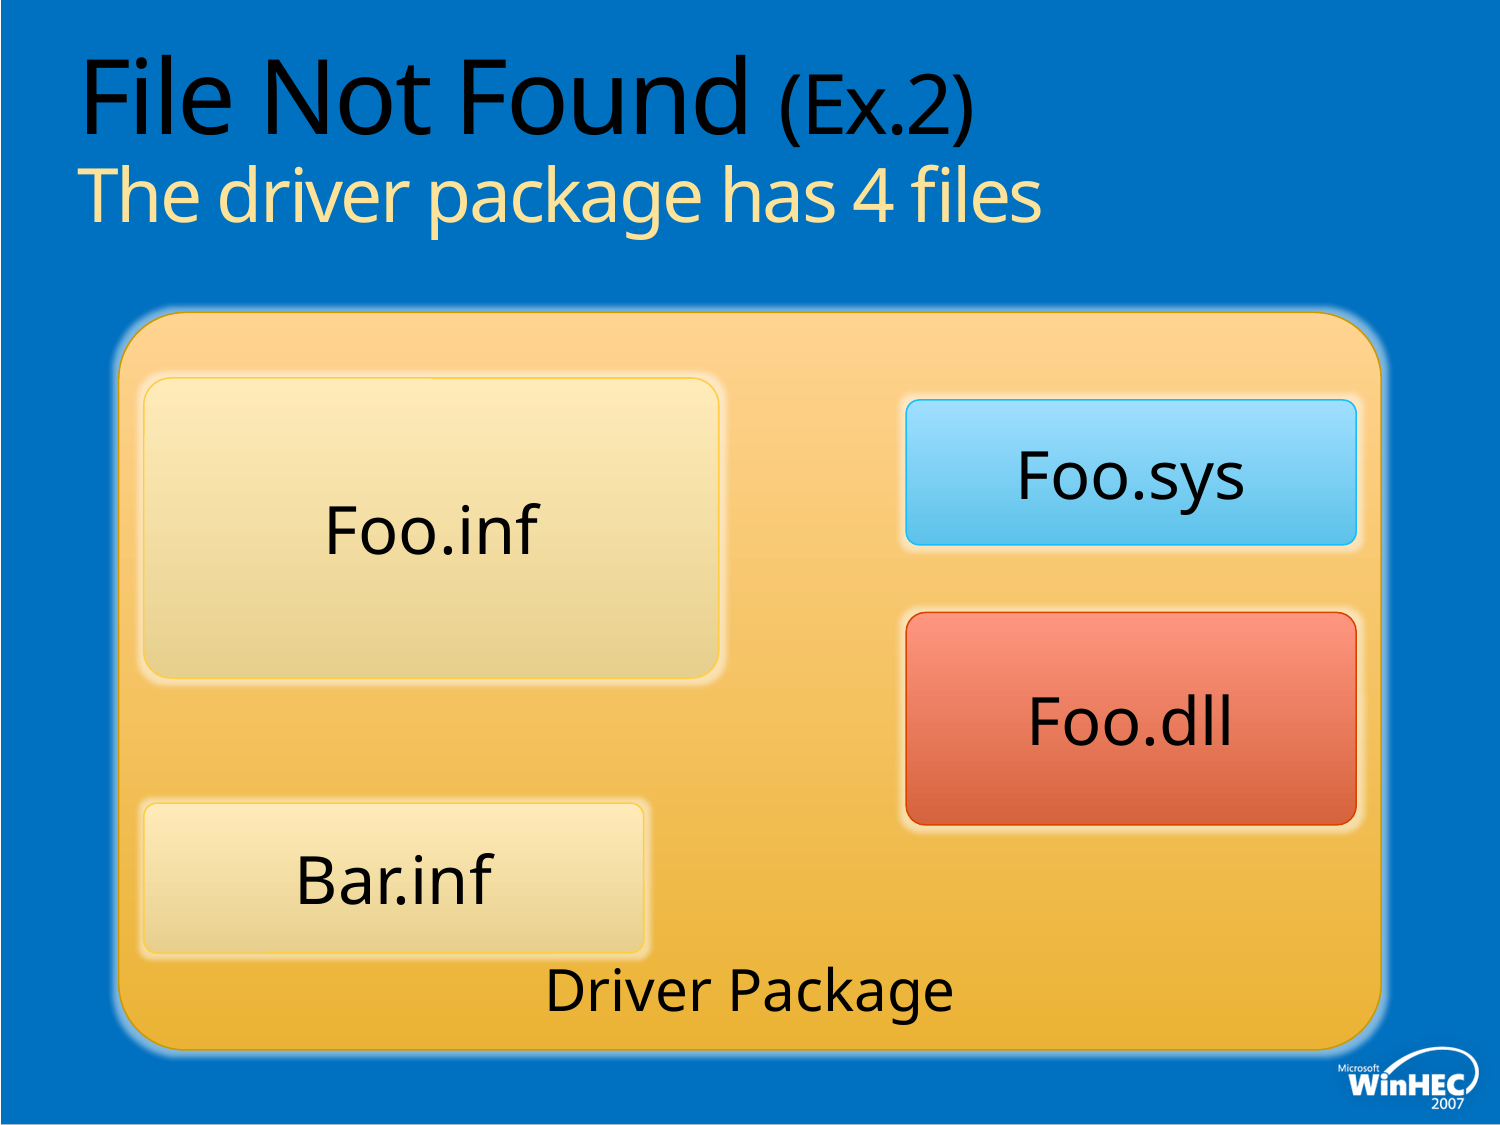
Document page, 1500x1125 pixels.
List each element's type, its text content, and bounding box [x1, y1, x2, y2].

text_box [DDINSTALL.NT] CopyFiles=VISTA_CPYFILE [VISTA_CPYFILE] [DDINSTALL.NT.Services] AddService=Foo,,,,, [138, 372, 726, 685]
text_box Bar.inf [142, 802, 645, 954]
title File Not Found (Ex.2) The driver package has 4 files [62, 37, 1438, 233]
text_box Foo.inf [142, 377, 720, 679]
picture [0, 0, 1500, 1125]
text_box Driver Package [117, 311, 1382, 1051]
list Code: 000005B4 Name: ERROR_TIMEOUT Issues Various root error causes Co-installer hangs Showing Interactive UI Busy system Waiting for the device restart Solution It depends on the problem [116, 310, 1385, 1054]
text_box Foo.dll [905, 611, 1357, 826]
text_box Foo.sys [905, 399, 1357, 546]
